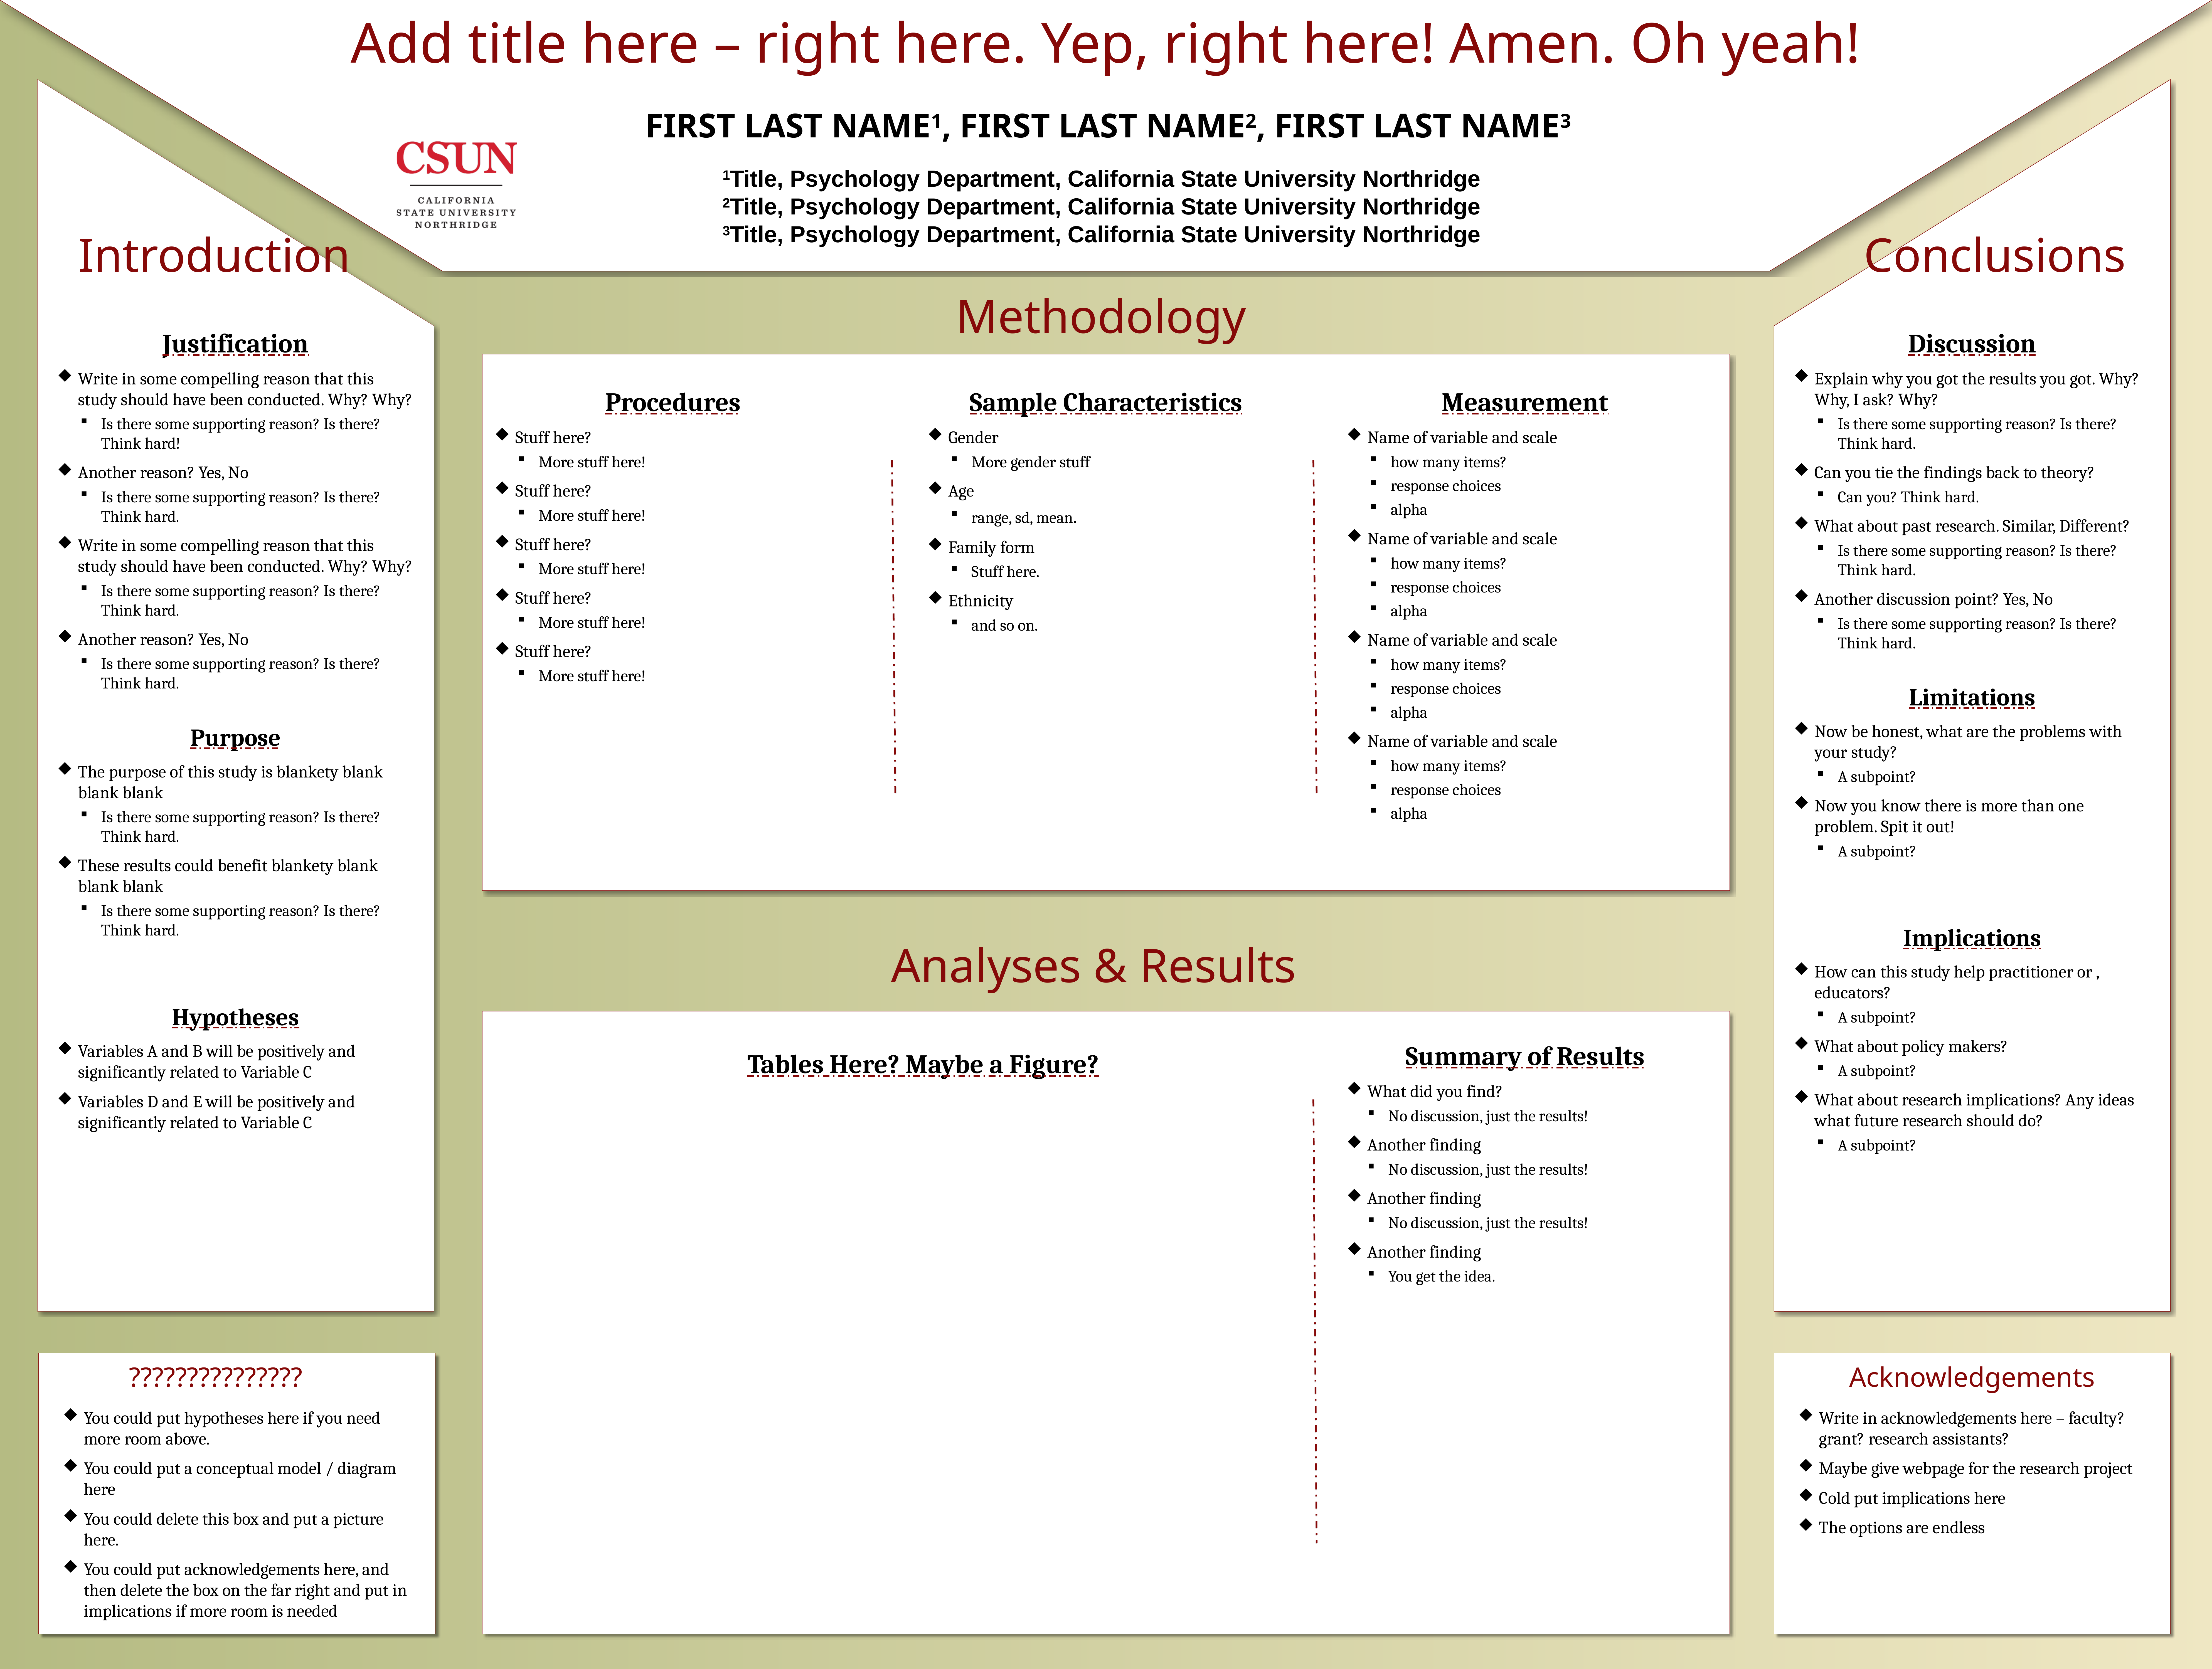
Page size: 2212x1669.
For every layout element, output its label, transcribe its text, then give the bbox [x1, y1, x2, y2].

text_box Add title here – right here. Yep, right here! Amen. Oh yeah! [0, 0, 2212, 86]
text_box Discussion Explain why you got the results you got. Why? Why, I ask? Why? Is there some supporting reason? Is there? Think hard. Can you tie the findings back to theory? Can you? Think hard. What about past research. Similar, Different? Is there some supporting reason? Is there? Think hard. Another discussion point? Yes, No Is there some supporting reason? Is there? Think hard. Limitations Now be honest, what are the problems with your study? A subpoint? Now you know there is more than one problem. Spit it out! A subpoint? Implications How can this study help practitioner or , educators? A subpoint? What about policy makers? A subpoint? What about research implications? Any ideas what future research should do? A subpoint? [1774, 79, 2171, 1312]
picture [396, 141, 517, 228]
text_box Sample Characteristics Gender More gender stuff Age range, sd, mean. Family form Stuff here. Ethnicity and so on. [923, 382, 1289, 636]
text_box Acknowledgements [1845, 1358, 2099, 1394]
text_box [39, 1353, 435, 1634]
text_box Analyses & Results [887, 934, 1300, 994]
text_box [1093, 1319, 1537, 1323]
text_box Procedures Stuff here? More stuff here! Stuff here? More stuff here! Stuff here? More stuff here! Stuff here? More stuff here! Stuff here? More stuff here! [490, 382, 856, 687]
text_box 1Title, Psychology Department, California State University Northridge 2Title, Psychology Department, California State University Northridge 3Title, Psychology Department, California State University Northridge [718, 162, 1498, 249]
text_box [726, 626, 1061, 629]
text_box Methodology [952, 285, 1250, 344]
text_box Introduction [74, 224, 355, 283]
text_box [1147, 626, 1482, 629]
text_box Tables Here? Maybe a Figure? [690, 1045, 1156, 1081]
text_box [482, 354, 1730, 891]
text_box Summary of Results What did you find? No discussion, just the results! Another finding No discussion, just the results! Another finding No discussion, just the results! Another finding You get the idea. [1342, 1036, 1708, 1287]
text_box Justification Write in some compelling reason that this study should have been conducted. Why? Why? Is there some supporting reason? Is there? Think hard! Another reason? Yes, No Is there some supporting reason? Is there? Think hard. Write in some compelling reason that this study should have been conducted. Why? Why? Is there some supporting reason? Is there? Think hard. Another reason? Yes, No Is there some supporting reason? Is there? Think hard. Purpose The purpose of this study is blankety blank blank blank Is there some supporting reason? Is there? Think hard. These results could benefit blankety blank blank blank Is there some supporting reason? Is there? Think hard. Hypotheses Variables A and B will be positively and significantly related to Variable C Variables D and E will be positively and significantly related to Variable C [37, 79, 434, 1312]
text_box [141, 86, 2071, 271]
text_box Write in acknowledgements here – faculty? grant? research assistants? Maybe give webpage for the research project Cold put implications here The options are endless [1794, 1404, 2159, 1569]
text_box [482, 1011, 1730, 1634]
text_box You could put hypotheses here if you need more room above. You could put a conceptual model / diagram here You could delete this box and put a picture here. You could put acknowledgements here, and then delete the box on the far right and put in implications if more room is needed [59, 1404, 424, 1623]
text_box [1774, 1353, 2171, 1634]
text_box First Last Name1, First Last Name2, First Last Name3 [641, 103, 1575, 146]
text_box Measurement Name of variable and scale how many items? response choices alpha Name of variable and scale how many items? response choices alpha Name of variable and scale how many items? response choices alpha Name of variable and scale how many items? response choices alpha [1342, 382, 1708, 824]
text_box ??????????????? [125, 1358, 306, 1394]
text_box Conclusions [1860, 224, 2130, 283]
